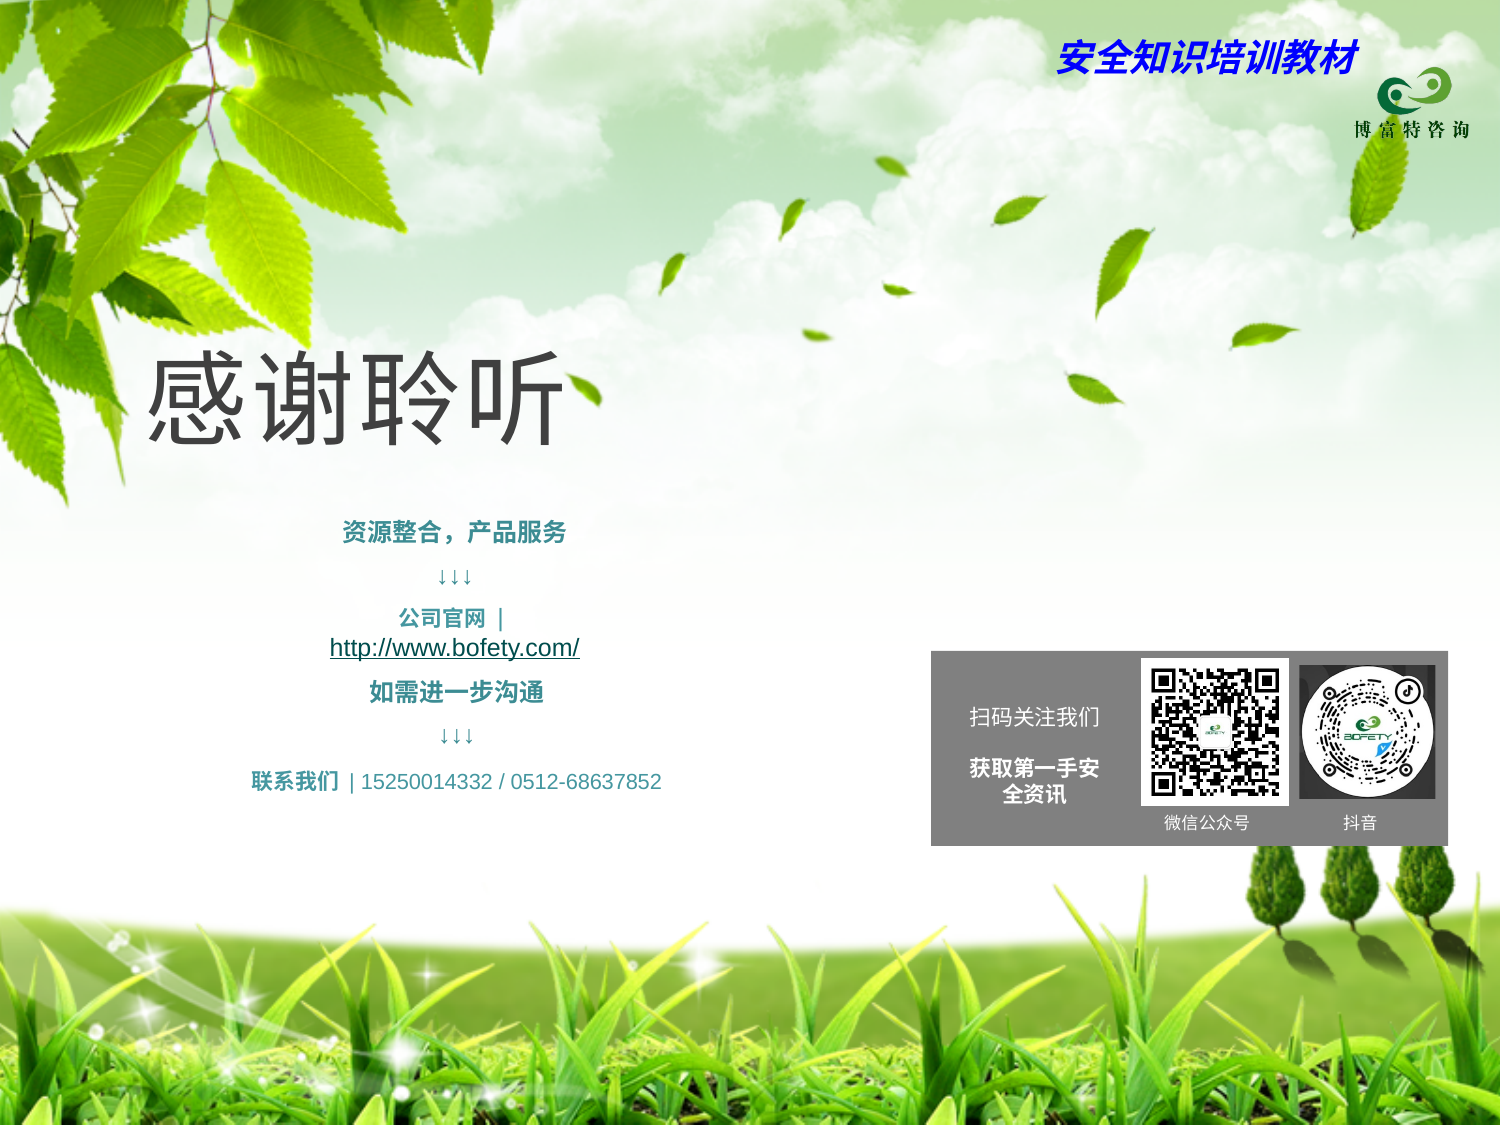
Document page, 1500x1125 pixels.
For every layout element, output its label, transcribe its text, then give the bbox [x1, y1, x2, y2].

text_box 资源整合，产品服务 ↓↓↓ 公司官网 | http://www.bofety.com/ [261, 509, 649, 639]
picture [0, 0, 1500, 1125]
text_box 抖音 [1302, 804, 1418, 841]
text_box 如需进一步沟通 ↓↓↓ 联系我们 | 15250014332 / 0512-68637852 [209, 668, 705, 802]
title 感谢聆听 [129, 323, 781, 469]
text_box 微信公众号 [1141, 806, 1273, 841]
text_box 安全知识培训教材 [1040, 26, 1370, 86]
text_box [930, 650, 1449, 847]
text_box 扫码关注我们 获取第一手安全资讯 [950, 695, 1119, 803]
